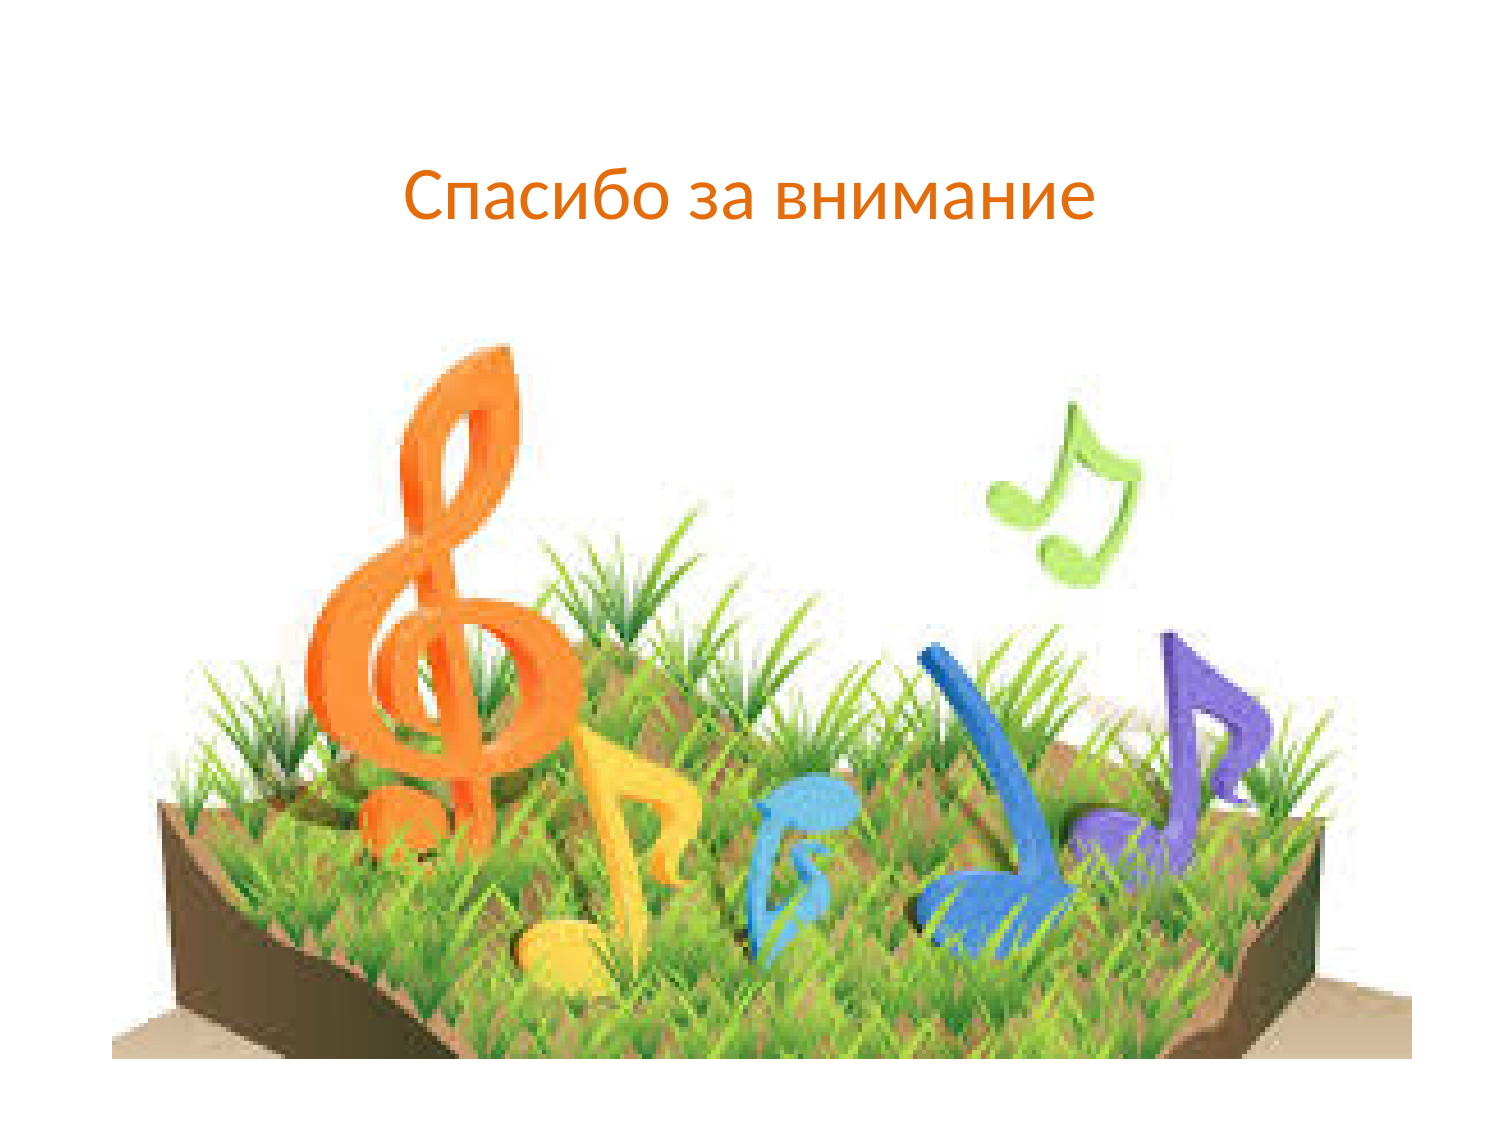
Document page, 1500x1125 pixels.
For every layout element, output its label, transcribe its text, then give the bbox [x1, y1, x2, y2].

picture [111, 266, 1412, 1059]
title Спасибо за внимание [75, 45, 1425, 244]
